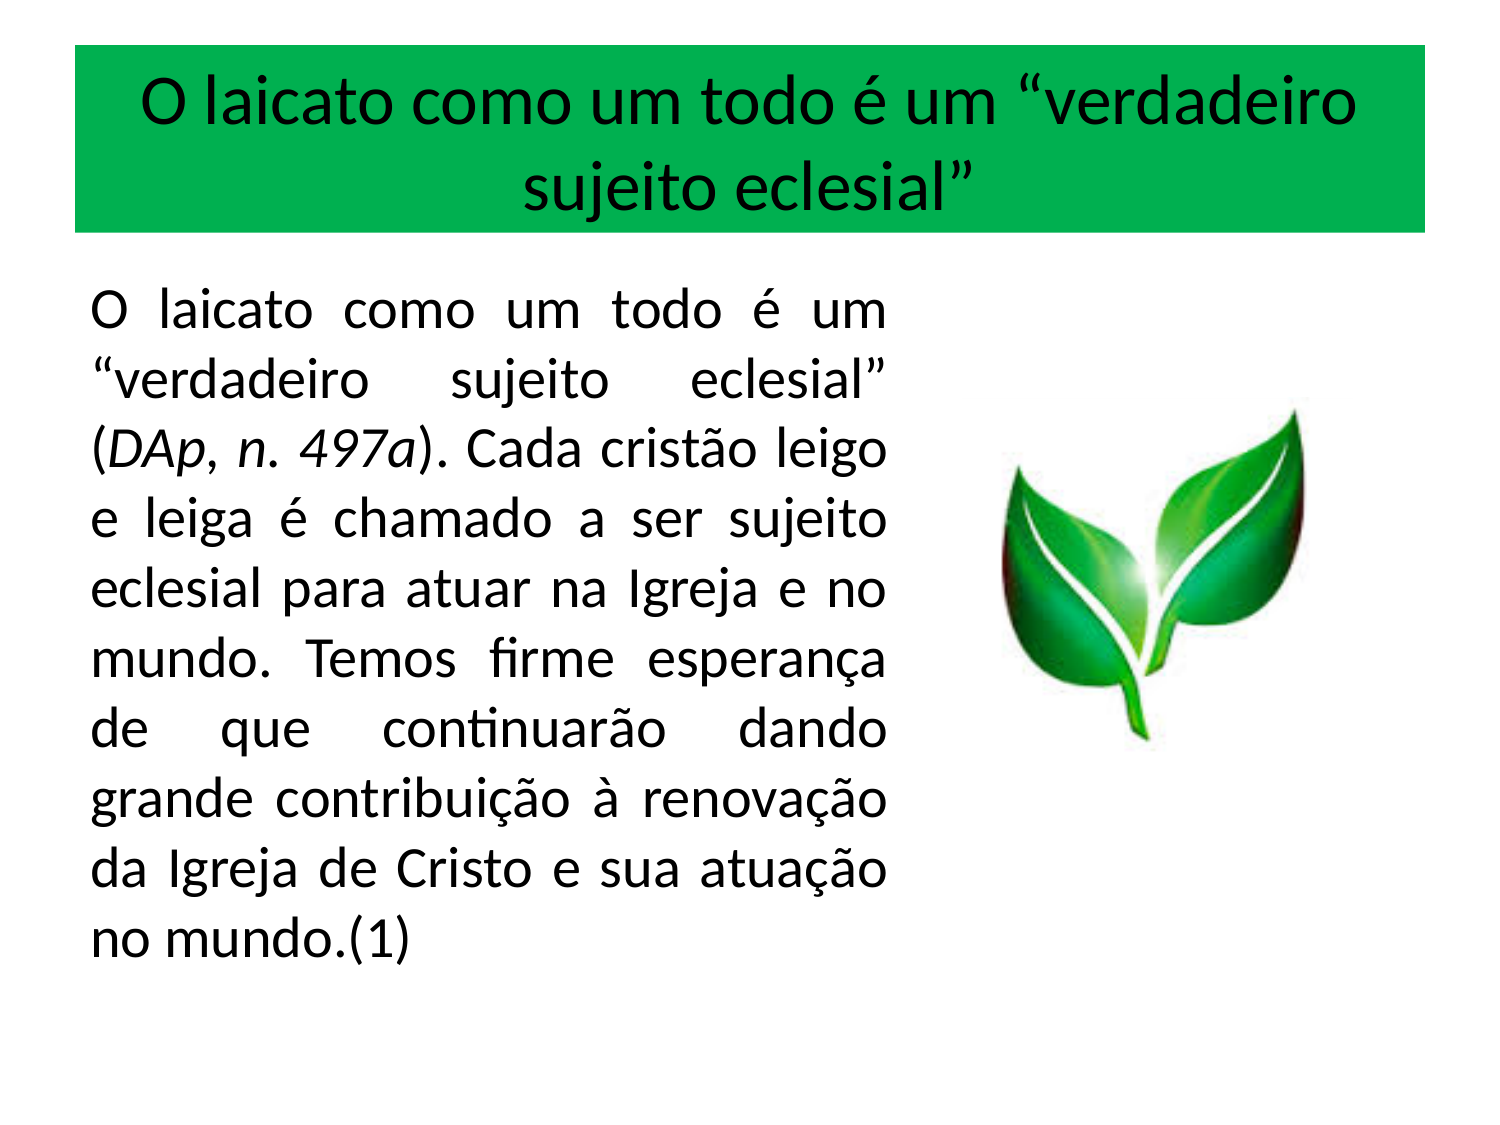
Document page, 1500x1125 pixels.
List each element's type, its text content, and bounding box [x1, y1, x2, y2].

title O laicato como um todo é um “verdadeiro sujeito eclesial” [75, 45, 1425, 233]
list O laicato como um todo é um “verdadeiro sujeito eclesial” (DAp, n. 497a). Cada cristão leigo e leiga é chamado a ser sujeito eclesial para atuar na Igreja e no mundo. Temos firme esperança de que continuarão dando grande contribuição à renovação da Igreja de Cristo e sua atuação no mundo.(1) [75, 262, 904, 1005]
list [962, 396, 1353, 754]
